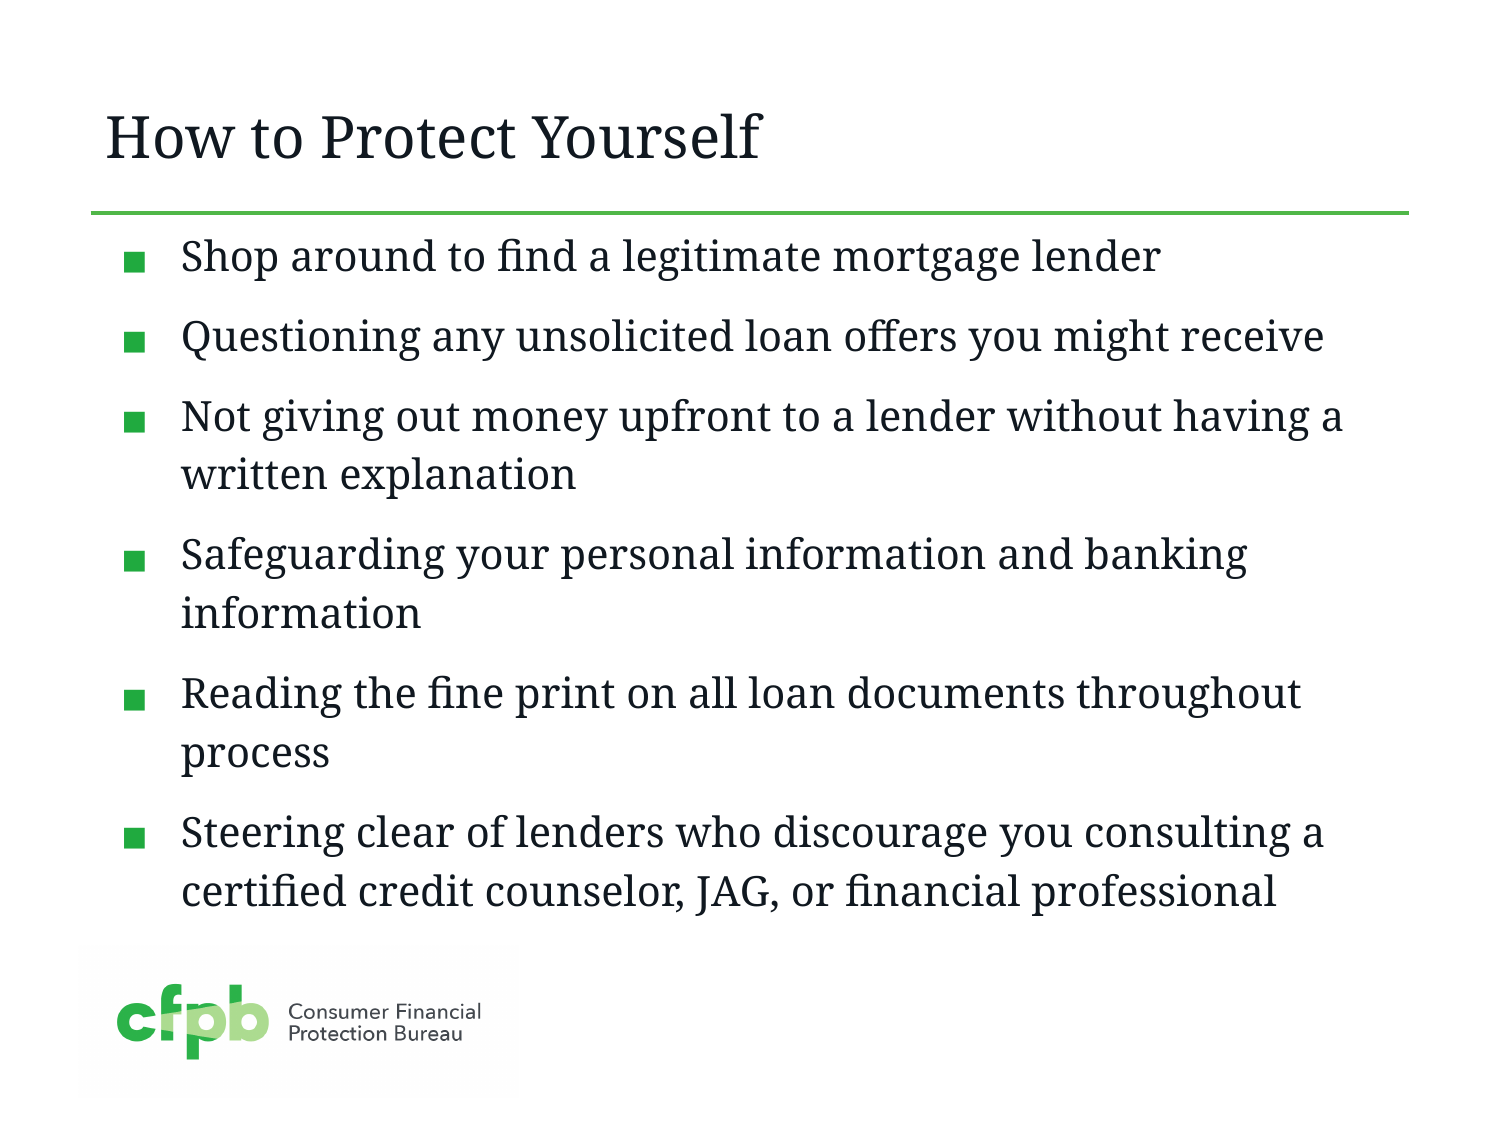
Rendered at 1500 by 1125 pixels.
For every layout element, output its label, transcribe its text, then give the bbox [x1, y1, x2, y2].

title How to Protect Yourself [90, 74, 1410, 197]
list Shop around to find a legitimate mortgage lender Questioning any unsolicited loan offers you might receive Not giving out money upfront to a lender without having a written explanation Safeguarding your personal information and banking information Reading the fine print on all loan documents throughout process Steering clear of lenders who discourage you consulting a certified credit counselor, JAG, or financial professional [90, 213, 1410, 961]
picture [78, 945, 519, 1098]
